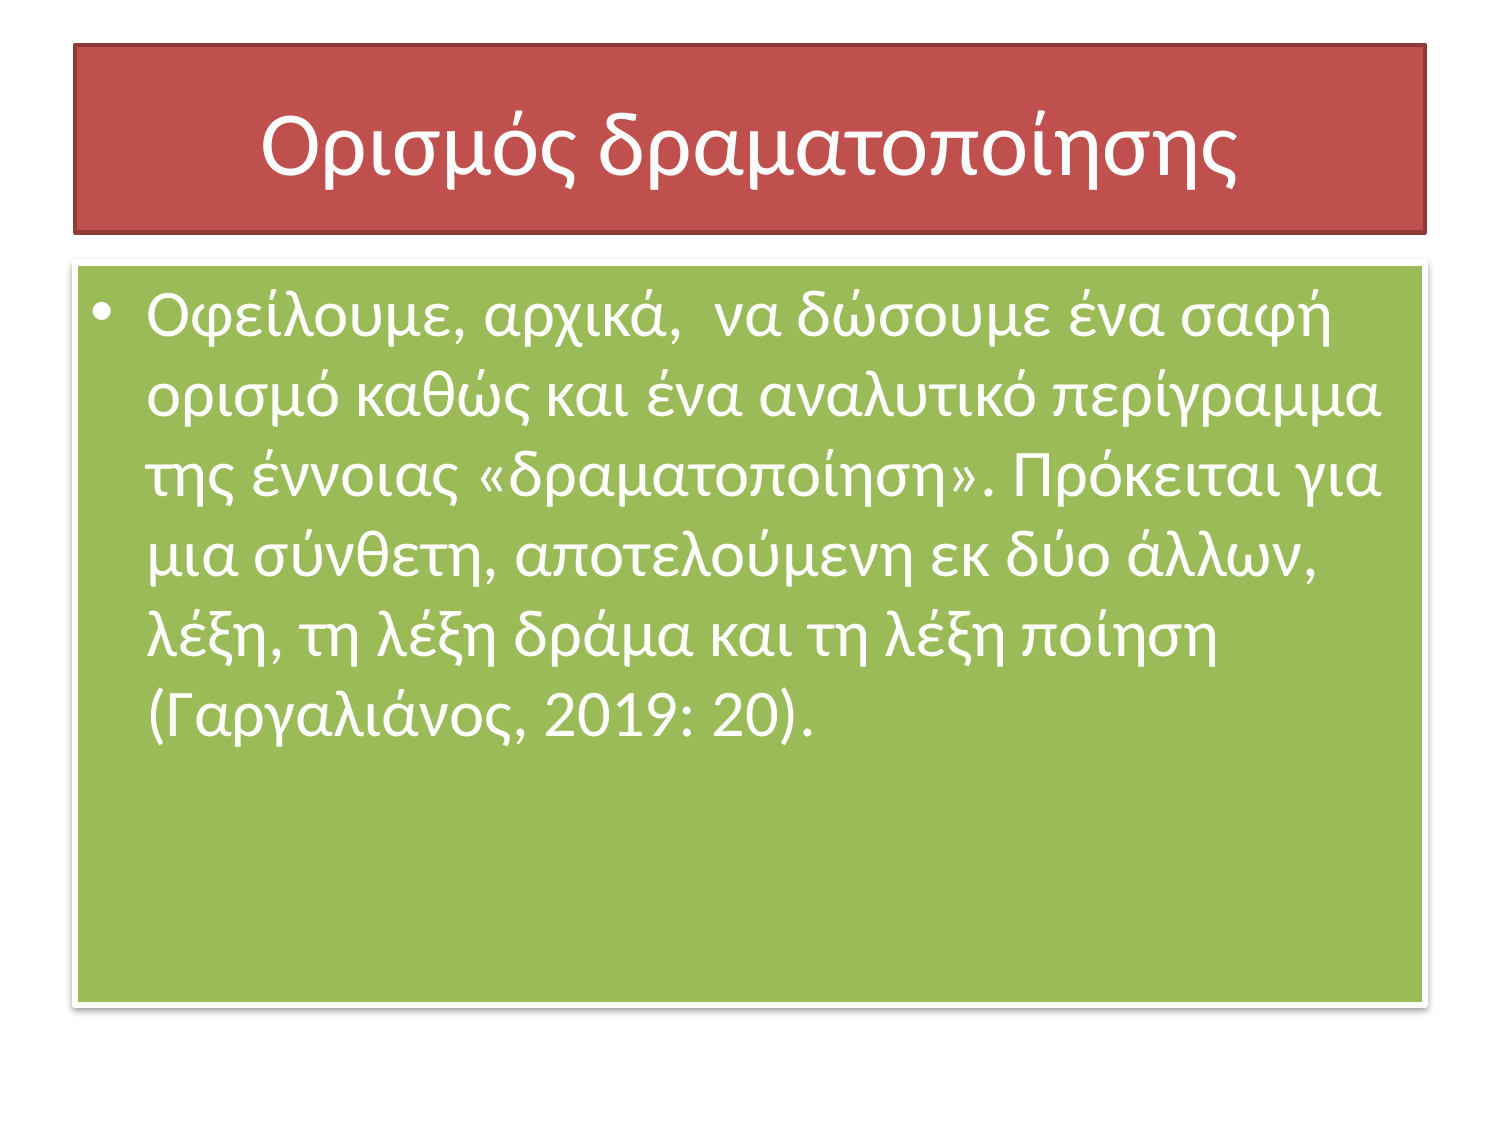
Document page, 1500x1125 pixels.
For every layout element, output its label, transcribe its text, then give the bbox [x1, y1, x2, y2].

list Οφείλουμε, αρχικά, να δώσουμε ένα σαφή ορισμό καθώς και ένα αναλυτικό περίγραμμα της έννοιας «δραματοποίηση». Πρόκειται για μια σύνθετη, αποτελούμενη εκ δύο άλλων, λέξη, τη λέξη δράμα και τη λέξη ποίηση (Γαργαλιάνος, 2019: 20). [72, 259, 1428, 1008]
title Ορισμός δραματοποίησης [73, 43, 1427, 235]
